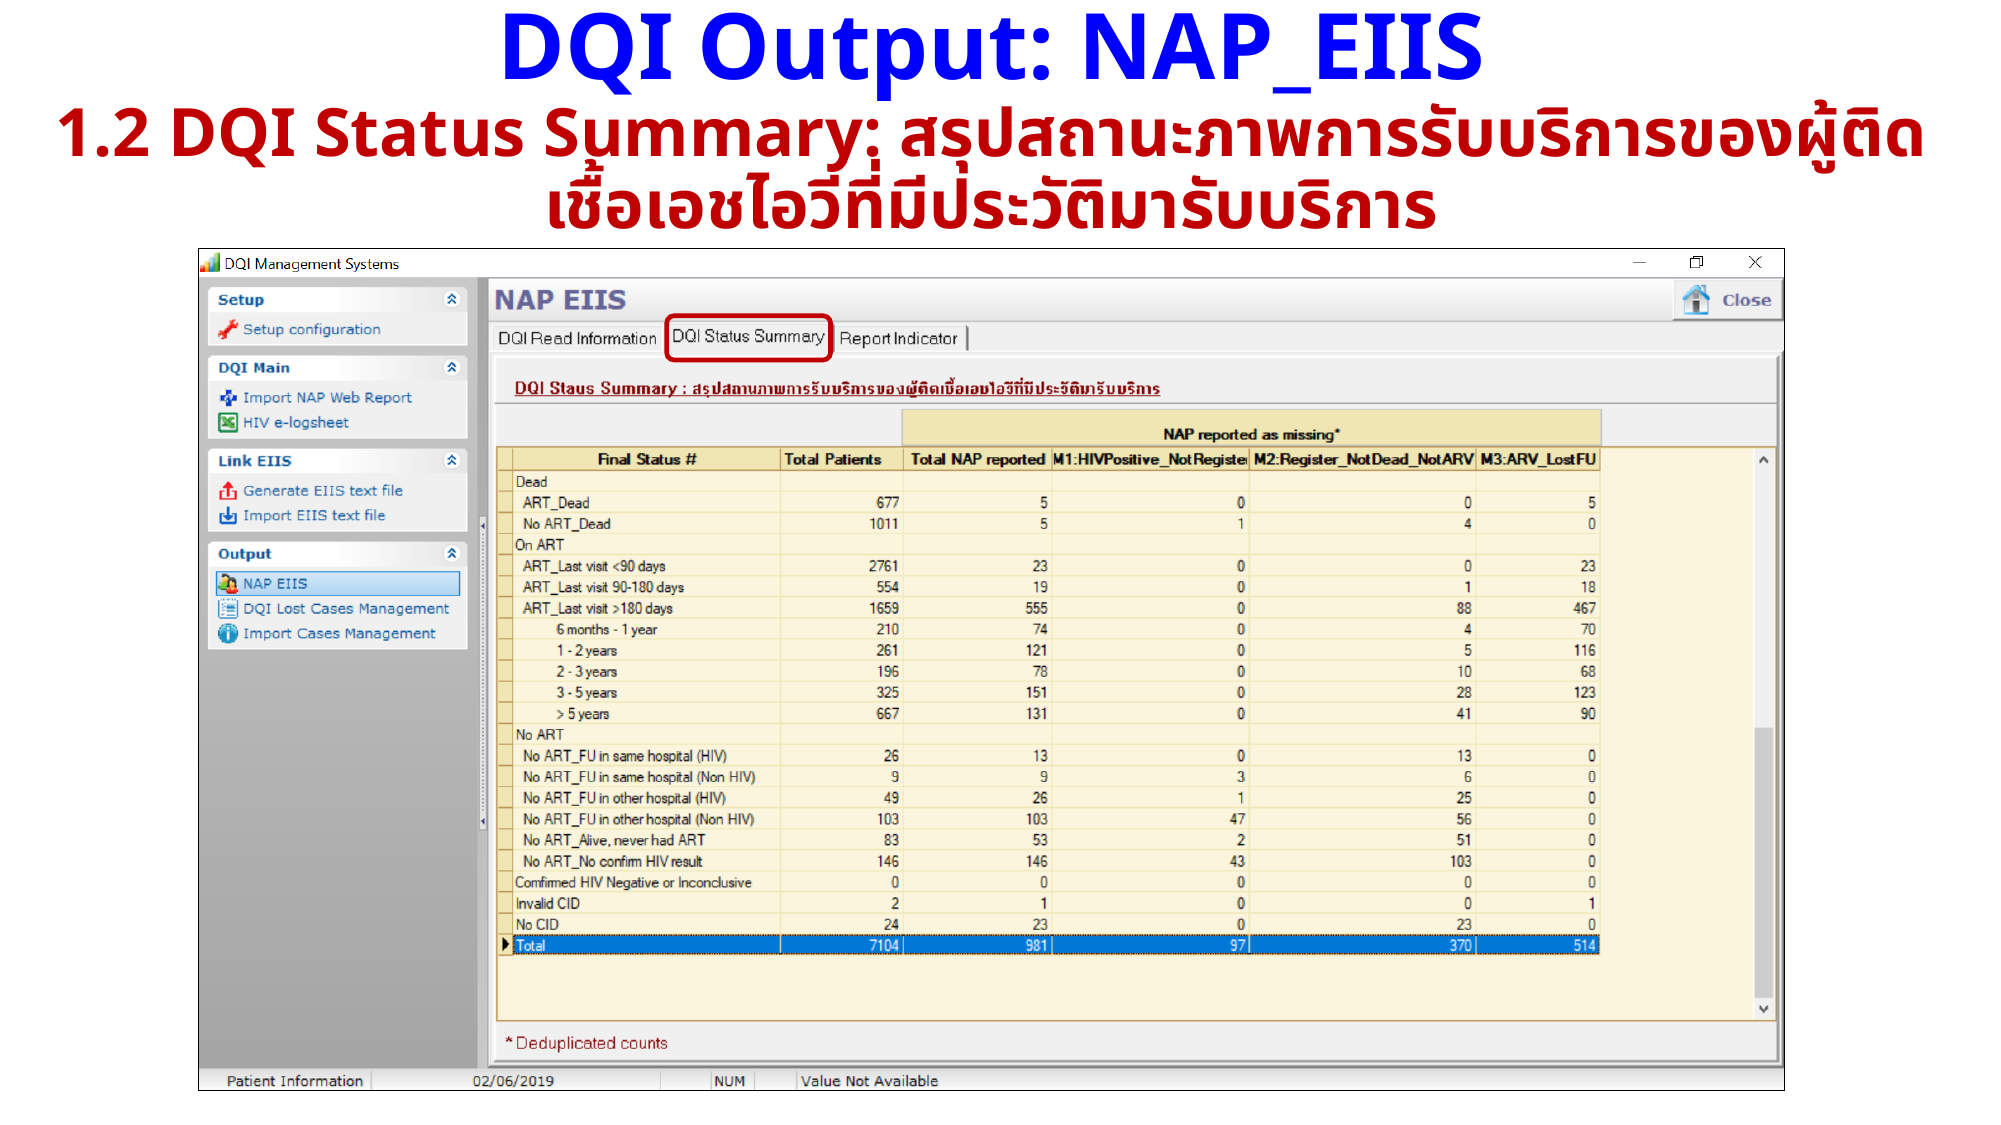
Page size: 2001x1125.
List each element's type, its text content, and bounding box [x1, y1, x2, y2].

title DQI Output: NAP_EIIS 1.2 DQI Status Summary: สรุปสถานะภาพการรับบริการของผู้ติดเชื้อเอชไอวีที่มีประวัติมารับบริการ [0, 29, 1984, 214]
picture [198, 248, 1785, 1092]
